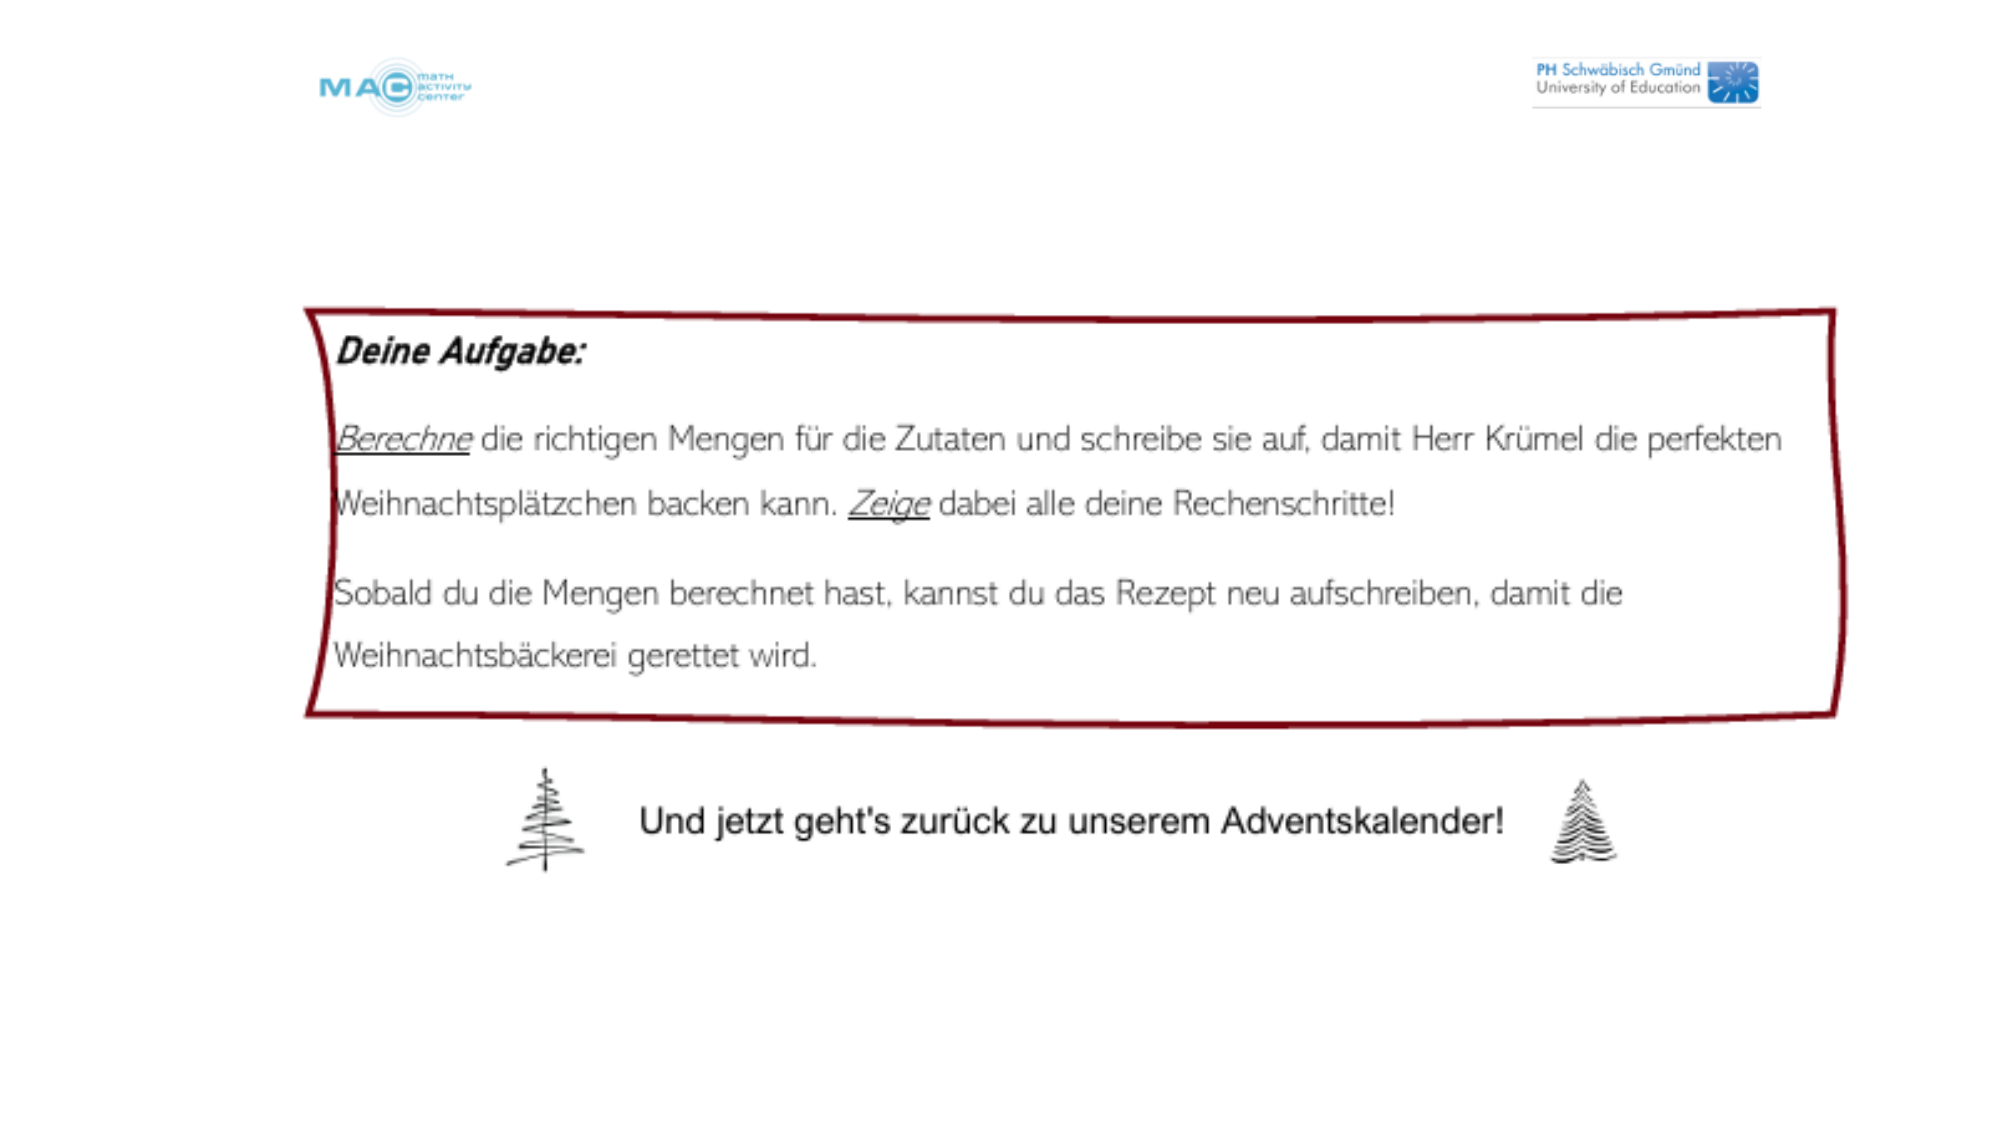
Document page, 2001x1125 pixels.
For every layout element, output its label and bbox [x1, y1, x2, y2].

picture [268, 34, 504, 126]
picture [1514, 42, 1779, 118]
picture [268, 277, 1870, 920]
